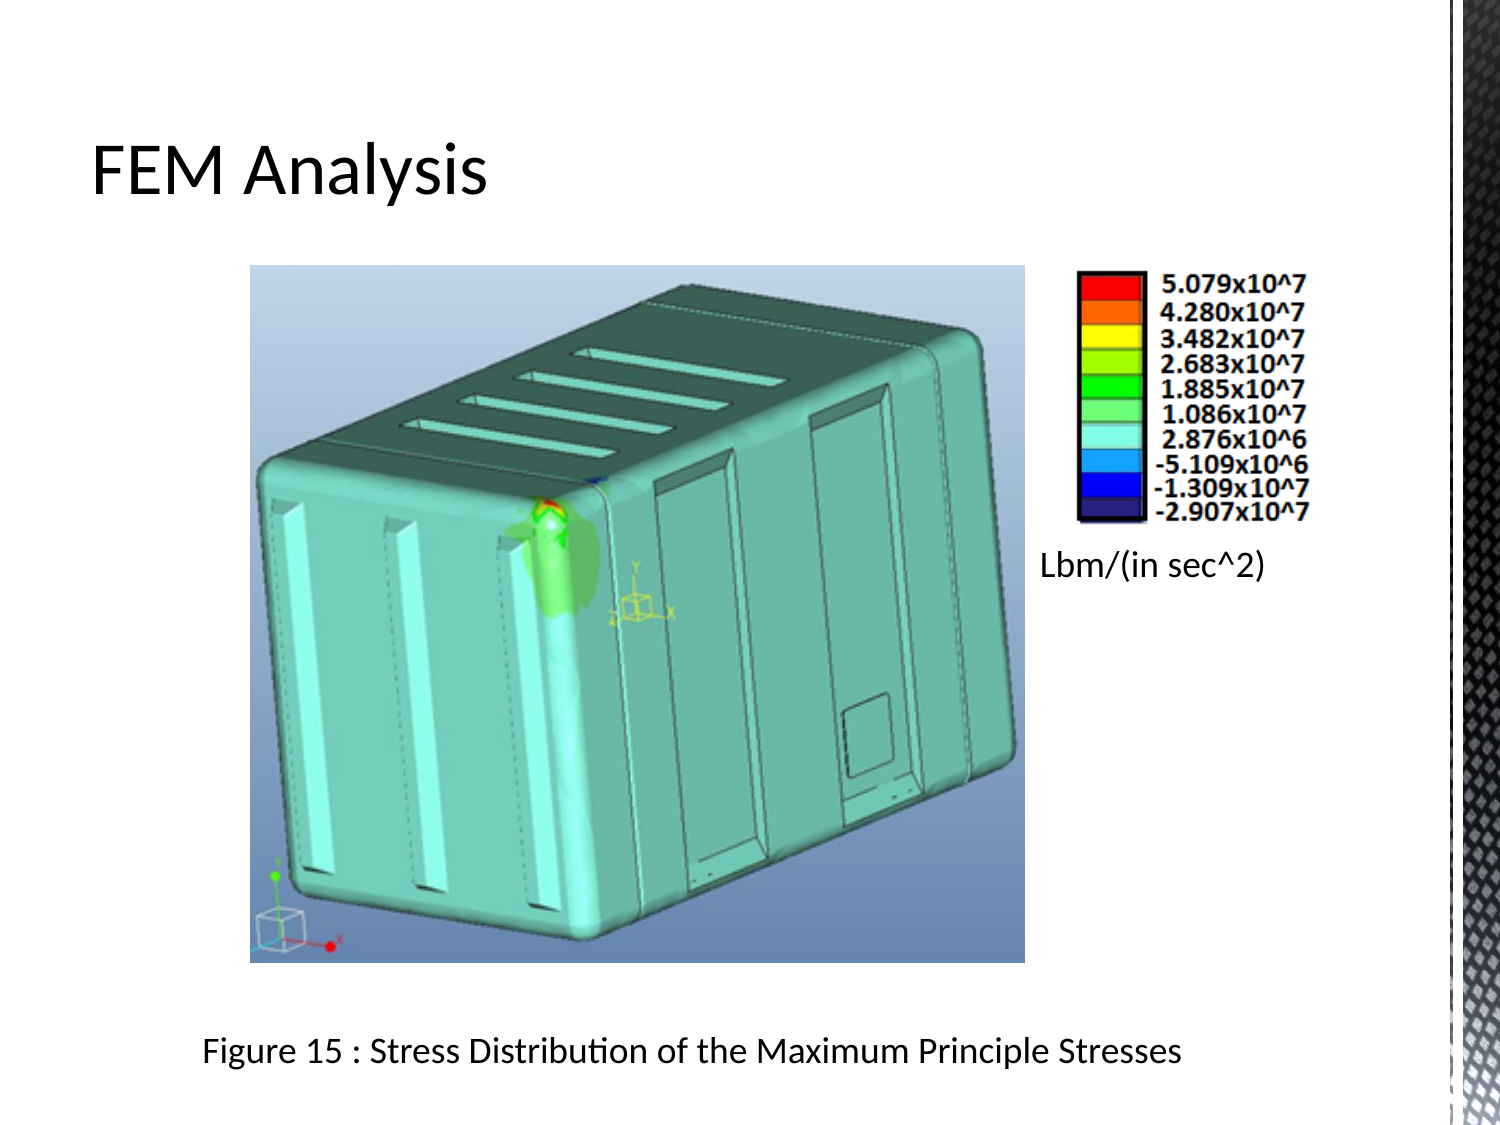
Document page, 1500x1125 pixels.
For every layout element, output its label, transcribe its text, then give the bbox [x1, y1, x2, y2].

picture [1070, 265, 1349, 529]
text_box FEM Analysis [77, 112, 505, 218]
text_box Figure 15 : Stress Distribution of the Maximum Principle Stresses [187, 1018, 1375, 1079]
picture [250, 265, 1026, 963]
text_box Lbm/(in sec^2) [1030, 532, 1325, 593]
picture [1447, 0, 1500, 1125]
